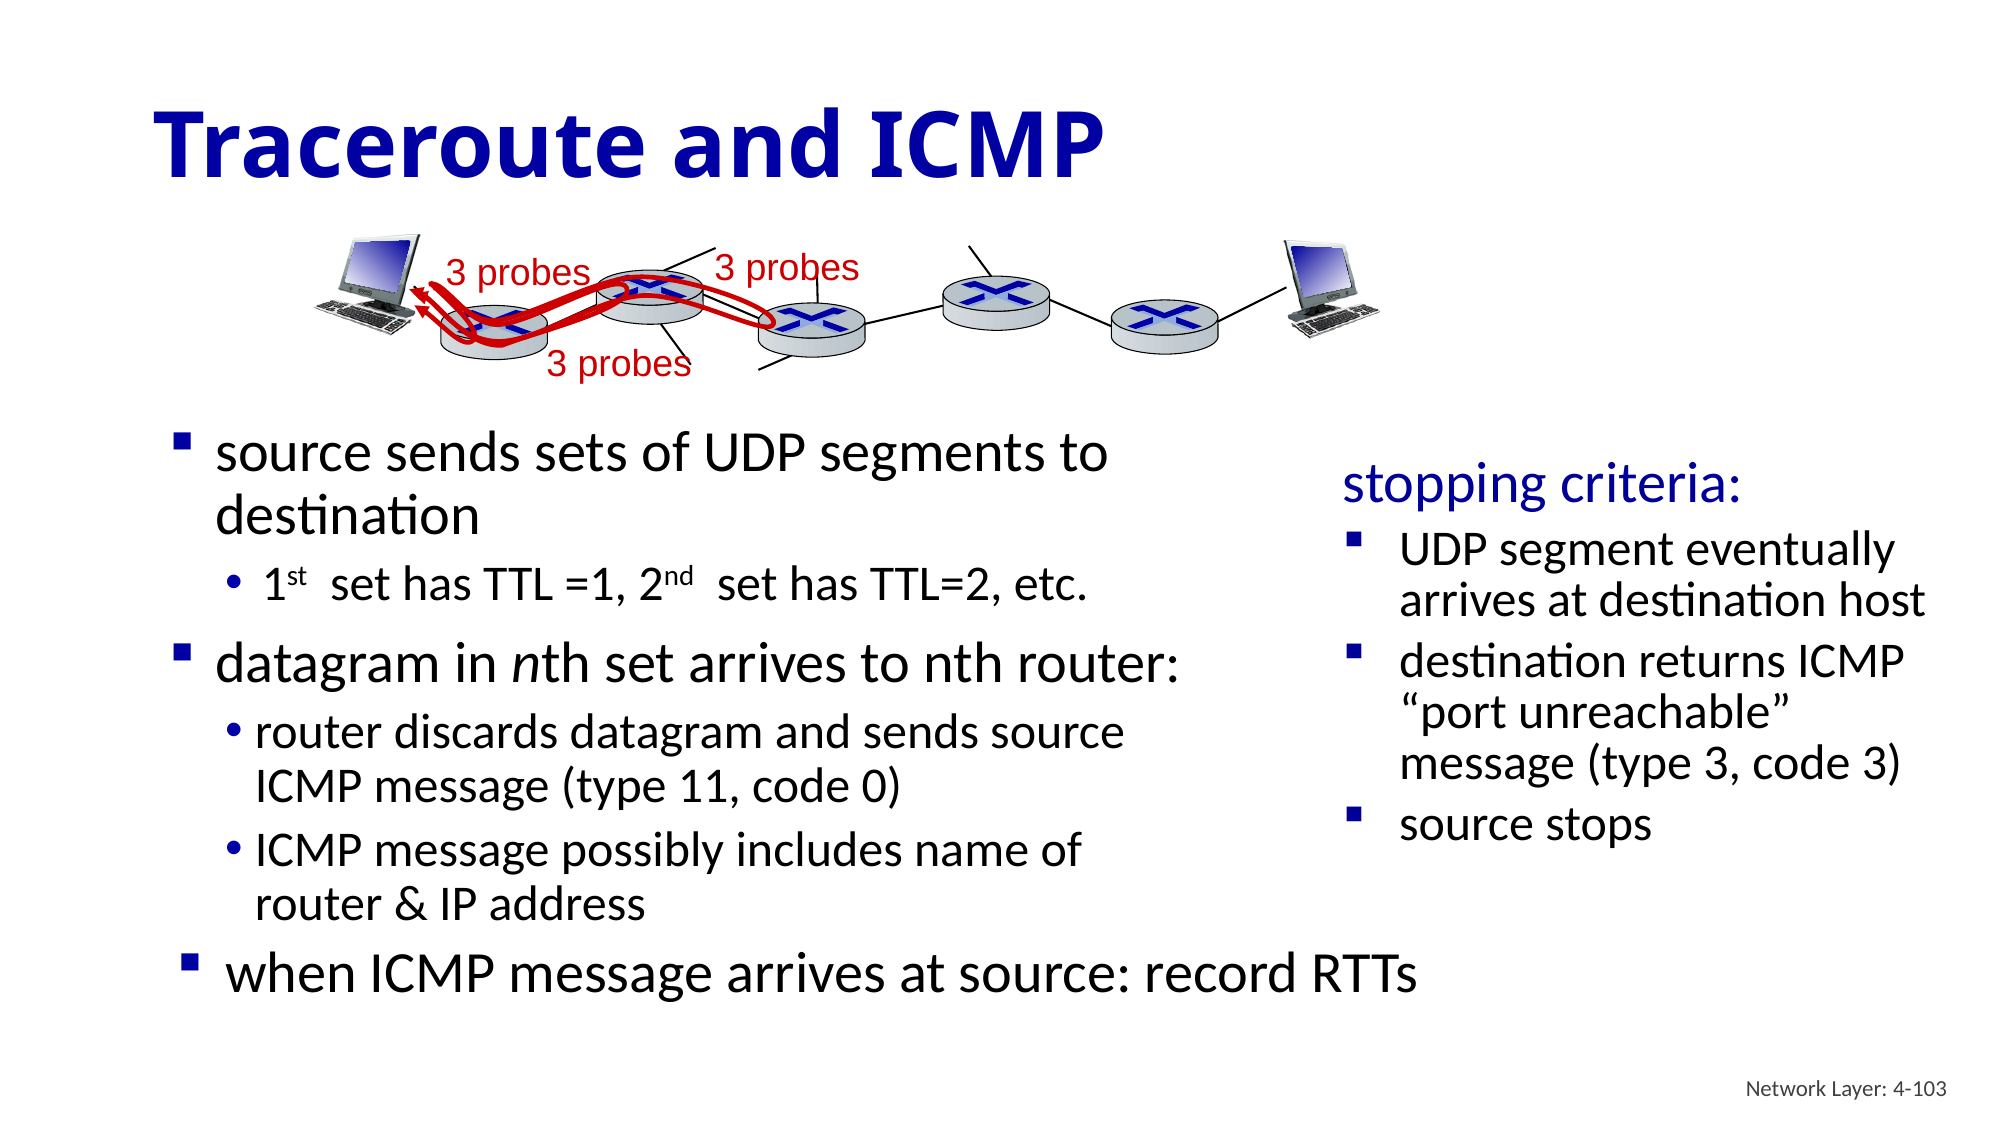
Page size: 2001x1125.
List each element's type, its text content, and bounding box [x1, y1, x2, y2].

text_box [1279, 236, 1404, 346]
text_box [596, 270, 704, 325]
text_box [546, 285, 596, 329]
text_box when ICMP message arrives at source: record RTTs [161, 934, 1802, 1025]
text_box stopping criteria: UDP segment eventually arrives at destination host destination returns ICMP “port unreachable” message (type 3, code 3) source stops [1328, 447, 1953, 870]
text_box [423, 298, 440, 325]
text_box [1133, 363, 1759, 692]
text_box 3 probes [430, 240, 607, 300]
text_box [423, 283, 461, 311]
text_box source sends sets of UDP segments to destination 1st set has TTL =1, 2nd set has TTL=2, etc. datagram in nth set arrives to nth router: router discards datagram and sends source ICMP message (type 11, code 0) ICMP message possibly includes name of router & IP address [153, 413, 1204, 946]
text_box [758, 302, 866, 358]
text_box [704, 287, 758, 326]
text_box 3 probes [699, 235, 875, 296]
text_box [440, 305, 548, 360]
text_box 3 probes [531, 332, 707, 392]
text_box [942, 276, 1050, 331]
text_box [548, 309, 596, 331]
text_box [1111, 299, 1218, 355]
title Traceroute and ICMP [137, 74, 1863, 221]
slide_number Network Layer: 4-103 [1512, 1056, 1963, 1117]
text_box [287, 229, 423, 343]
